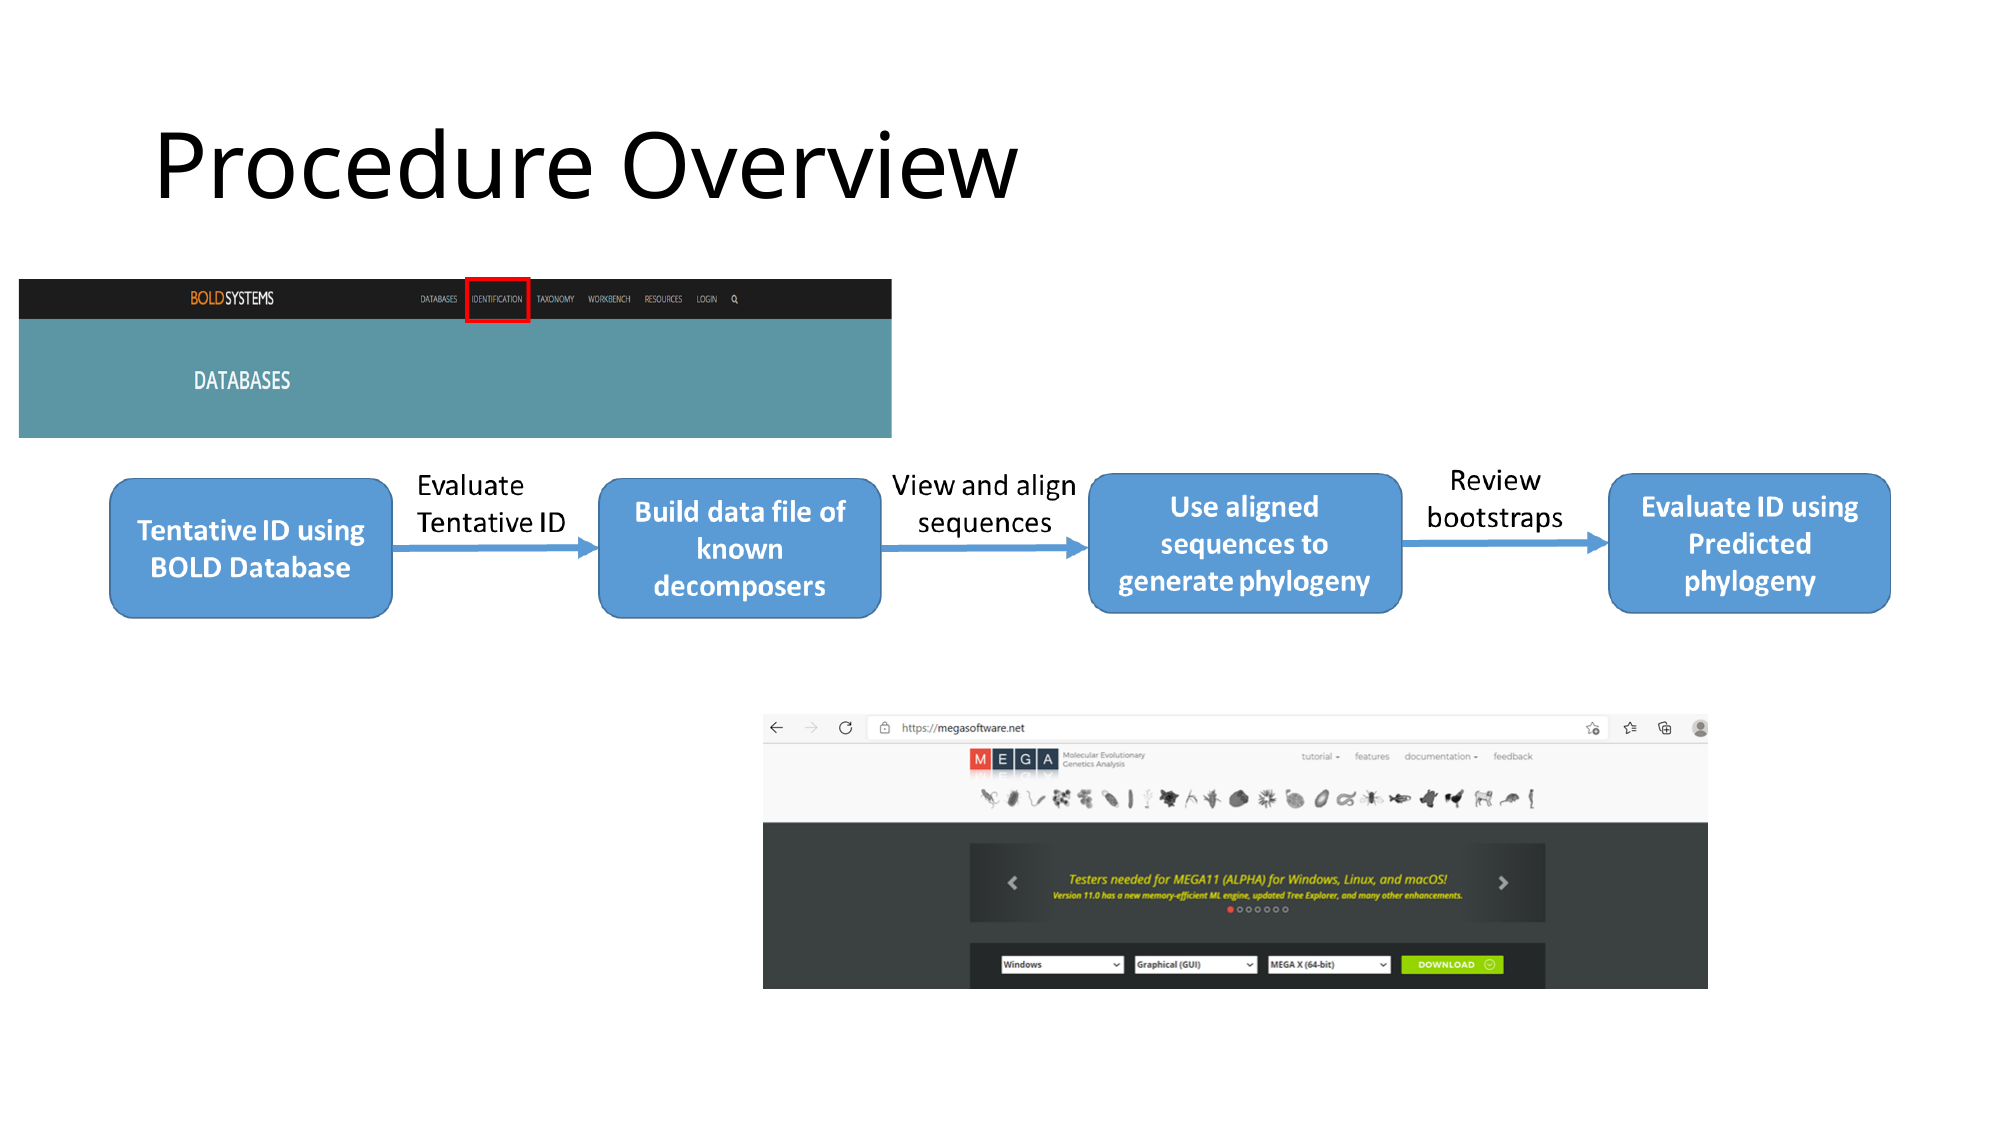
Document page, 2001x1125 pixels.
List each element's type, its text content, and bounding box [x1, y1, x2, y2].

picture [763, 714, 1708, 989]
picture [18, 277, 892, 438]
picture [109, 450, 1891, 623]
title Procedure Overview [137, 59, 1863, 278]
